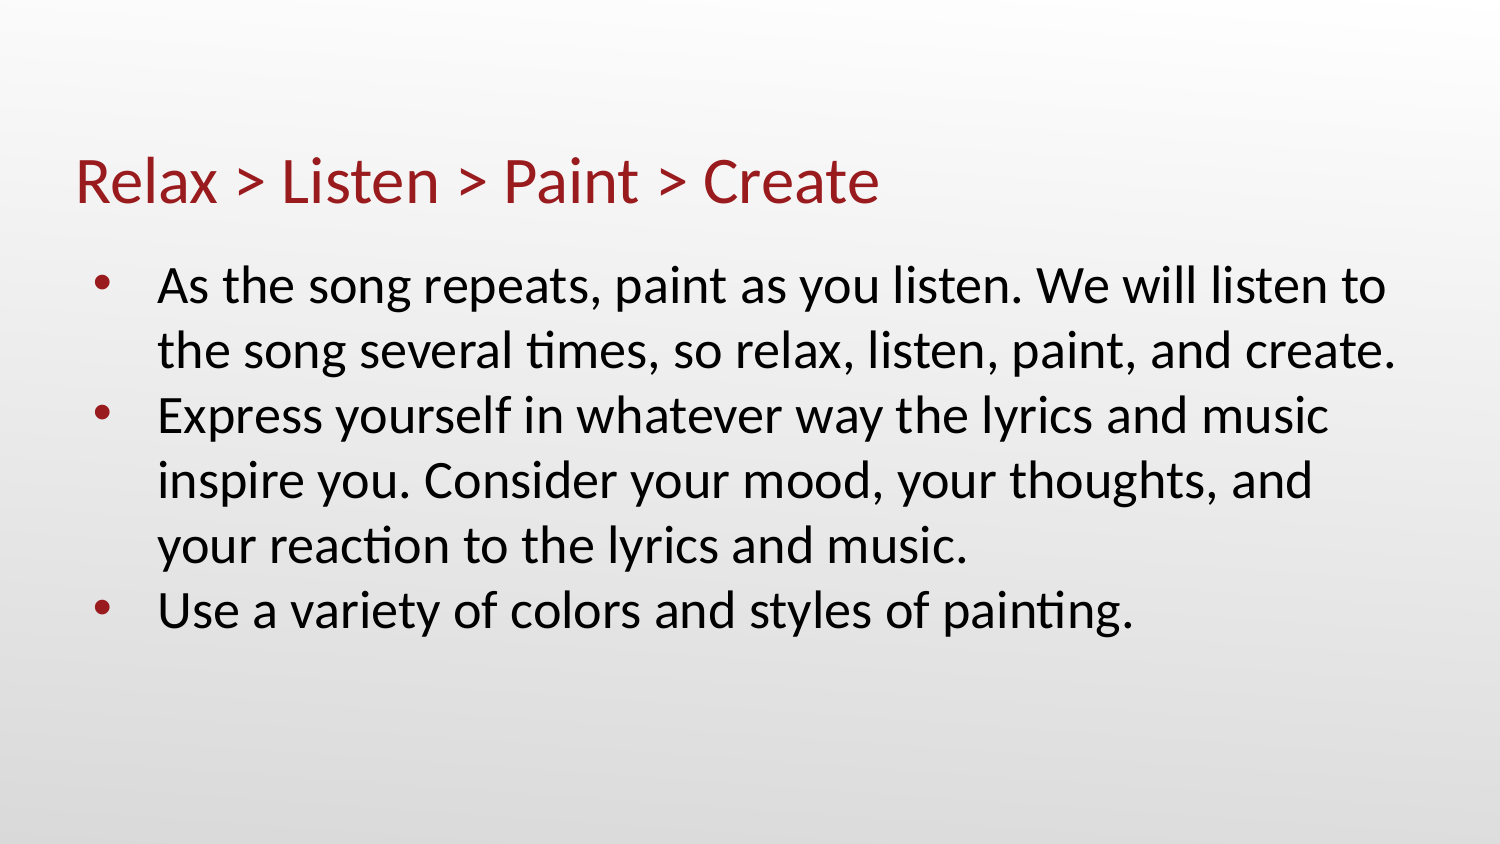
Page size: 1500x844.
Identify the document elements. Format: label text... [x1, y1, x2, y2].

title Relax > Listen > Paint > Create [75, 129, 1425, 218]
list As the song repeats, paint as you listen. We will listen to the song several times, so relax, listen, paint, and create. Express yourself in whatever way the lyrics and music inspire you. Consider your mood, your thoughts, and your reaction to the lyrics and music. Use a variety of colors and styles of painting. [75, 249, 1425, 735]
